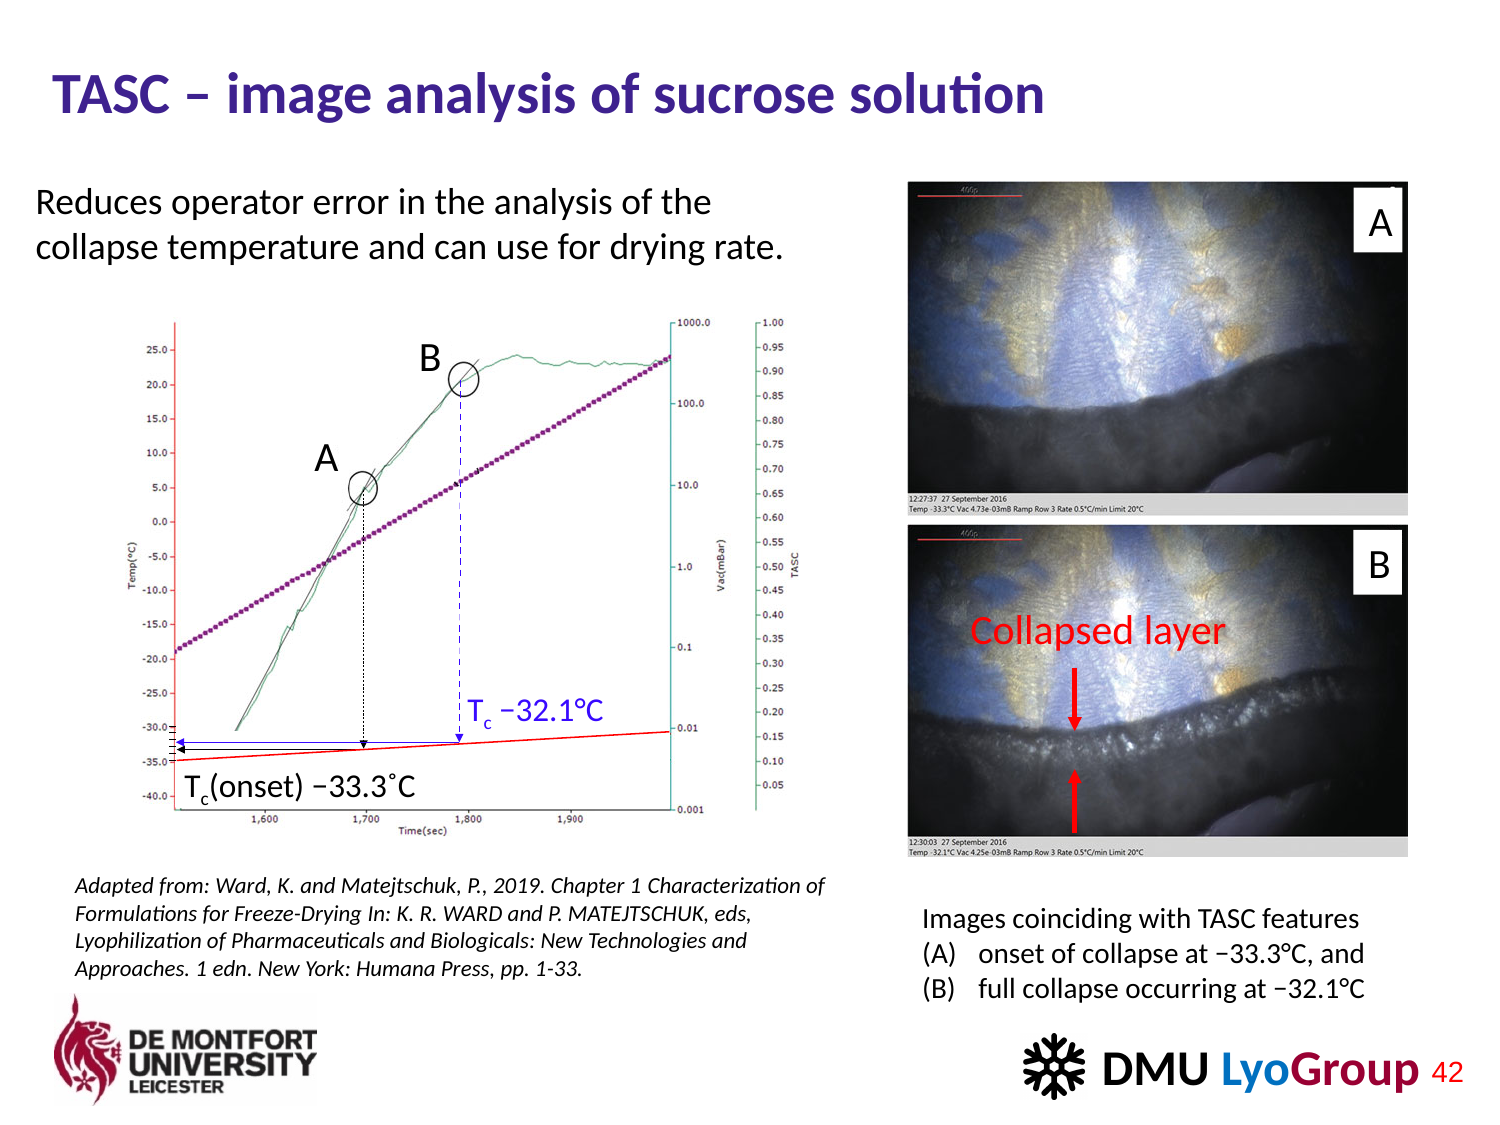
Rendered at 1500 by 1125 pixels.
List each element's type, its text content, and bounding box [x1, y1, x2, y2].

text_box Reduces operator error in the analysis of the collapse temperature and can use for drying rate. [20, 169, 853, 320]
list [907, 181, 1408, 857]
picture [54, 993, 317, 1106]
picture [1020, 1033, 1088, 1100]
text_box Adapted from: Ward, K. and Matejtschuk, P., 2019. Chapter 1 Characterization of Formulations for Freeze-Drying In: K. R. WARD and P. MATEJTSCHUK, eds, Lyophilization of Pharmaceuticals and Biologicals: New Technologies and Approaches. 1 edn. New York: Humana Press, pp. 1-33. [60, 863, 859, 1016]
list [125, 317, 799, 837]
title TASC – image analysis of sucrose solution [37, 35, 1237, 146]
text_box Images coinciding with TASC features onset of collapse at −33.3°C, and full collapse occurring at −32.1°C [907, 892, 1485, 1012]
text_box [176, 731, 670, 761]
